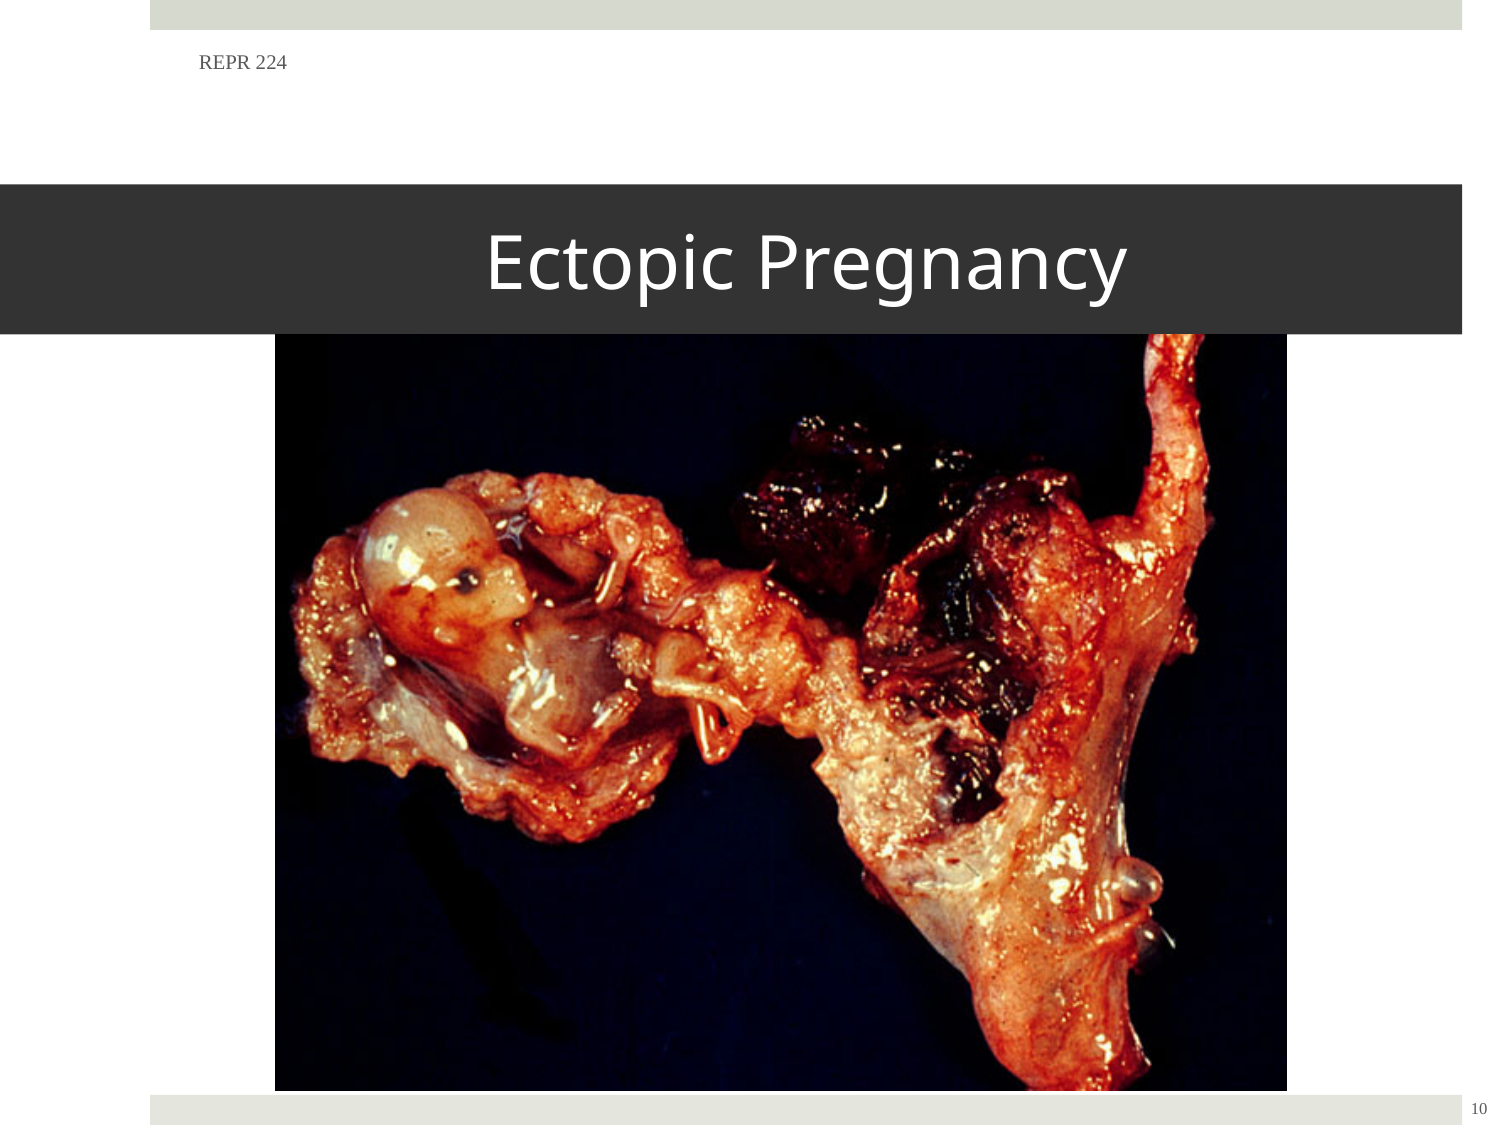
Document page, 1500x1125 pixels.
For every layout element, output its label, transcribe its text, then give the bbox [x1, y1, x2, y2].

title Ectopic Pregnancy [0, 184, 1463, 335]
footer REPR 224 [183, 30, 659, 91]
slide_number 10 [1441, 1077, 1500, 1125]
picture [274, 333, 1288, 1091]
